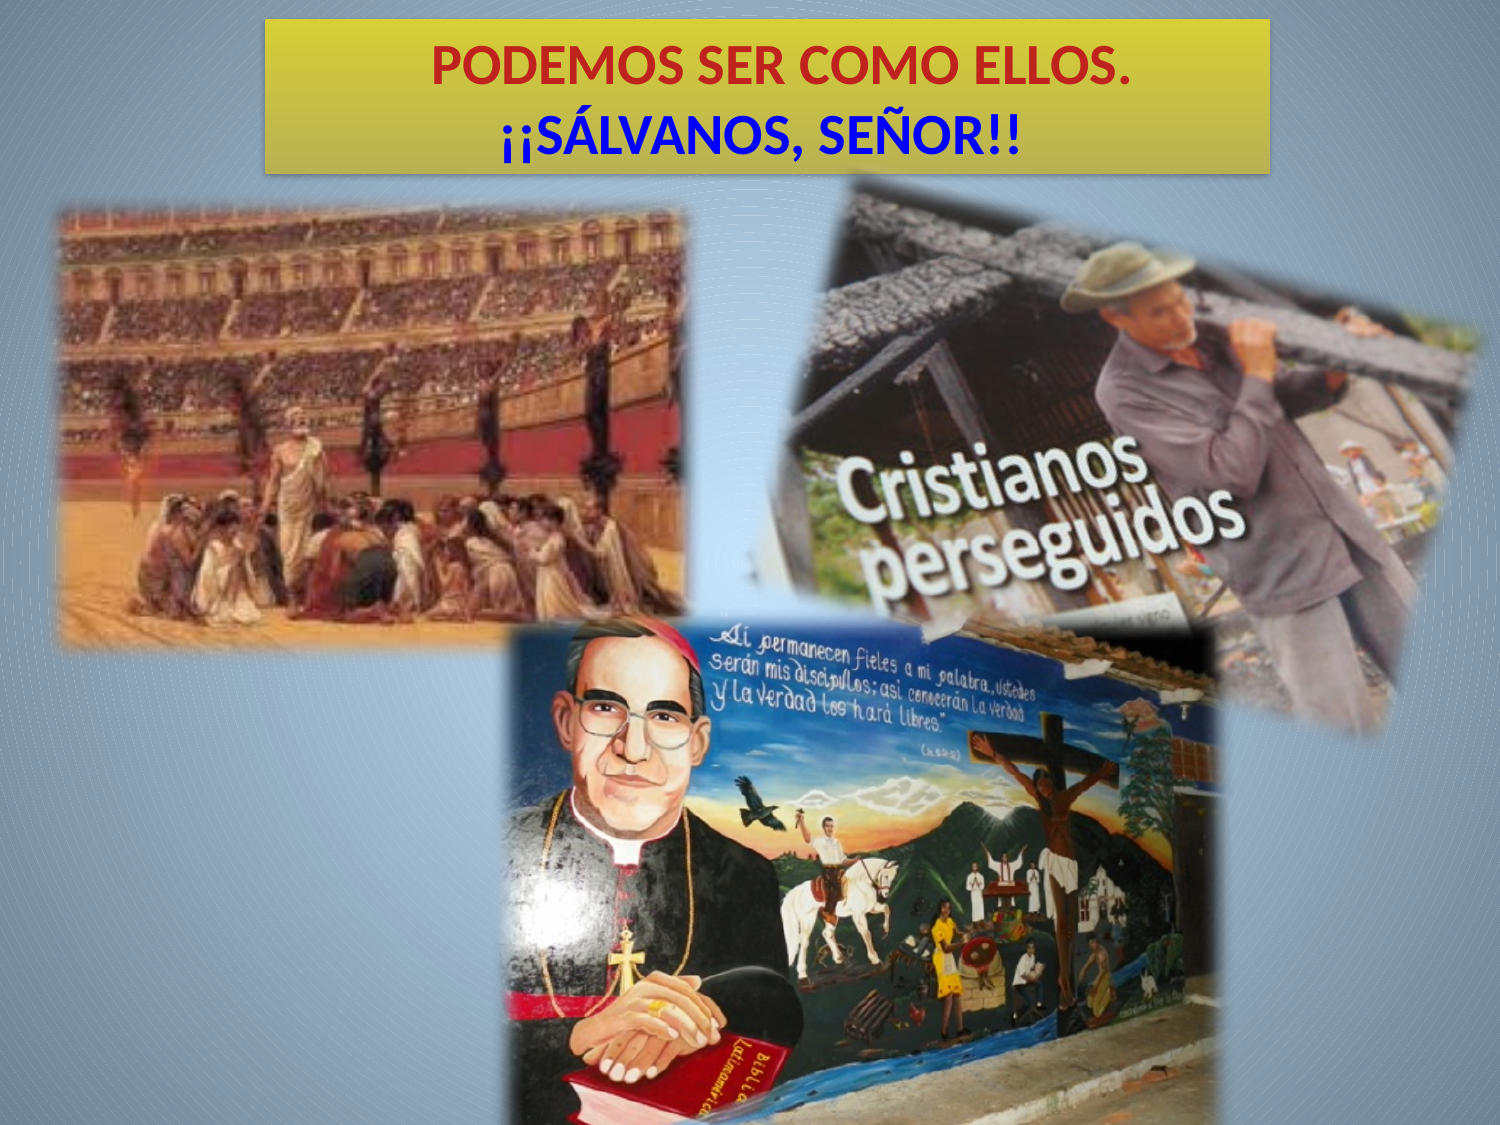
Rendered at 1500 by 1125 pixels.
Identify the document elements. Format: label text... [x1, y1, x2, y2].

text_box PODEMOS SER COMO ELLOS. ¡¡SÁLVANOS, SEÑOR!! [265, 19, 1270, 174]
picture [41, 187, 1469, 1125]
